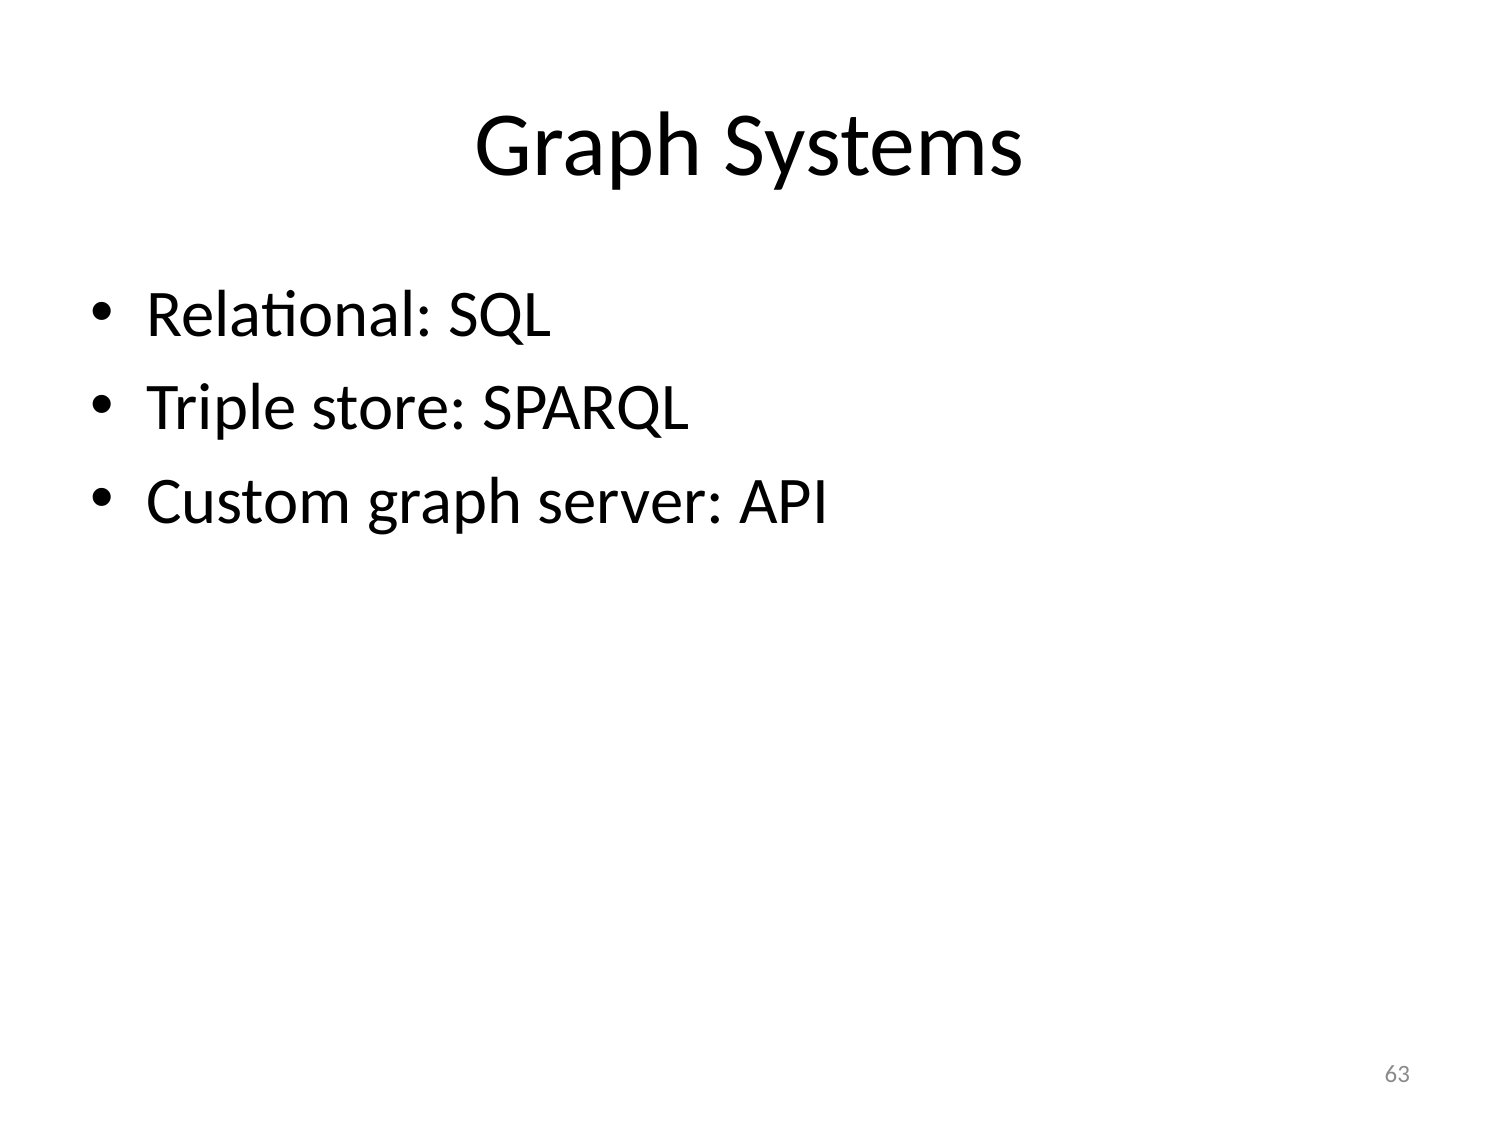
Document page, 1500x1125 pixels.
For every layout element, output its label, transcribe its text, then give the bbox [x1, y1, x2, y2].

list Relational: SQL Triple store: SPARQL Custom graph server: API [75, 262, 1425, 1005]
title Graph Systems [75, 45, 1425, 233]
slide_number 63 [1074, 1042, 1425, 1103]
